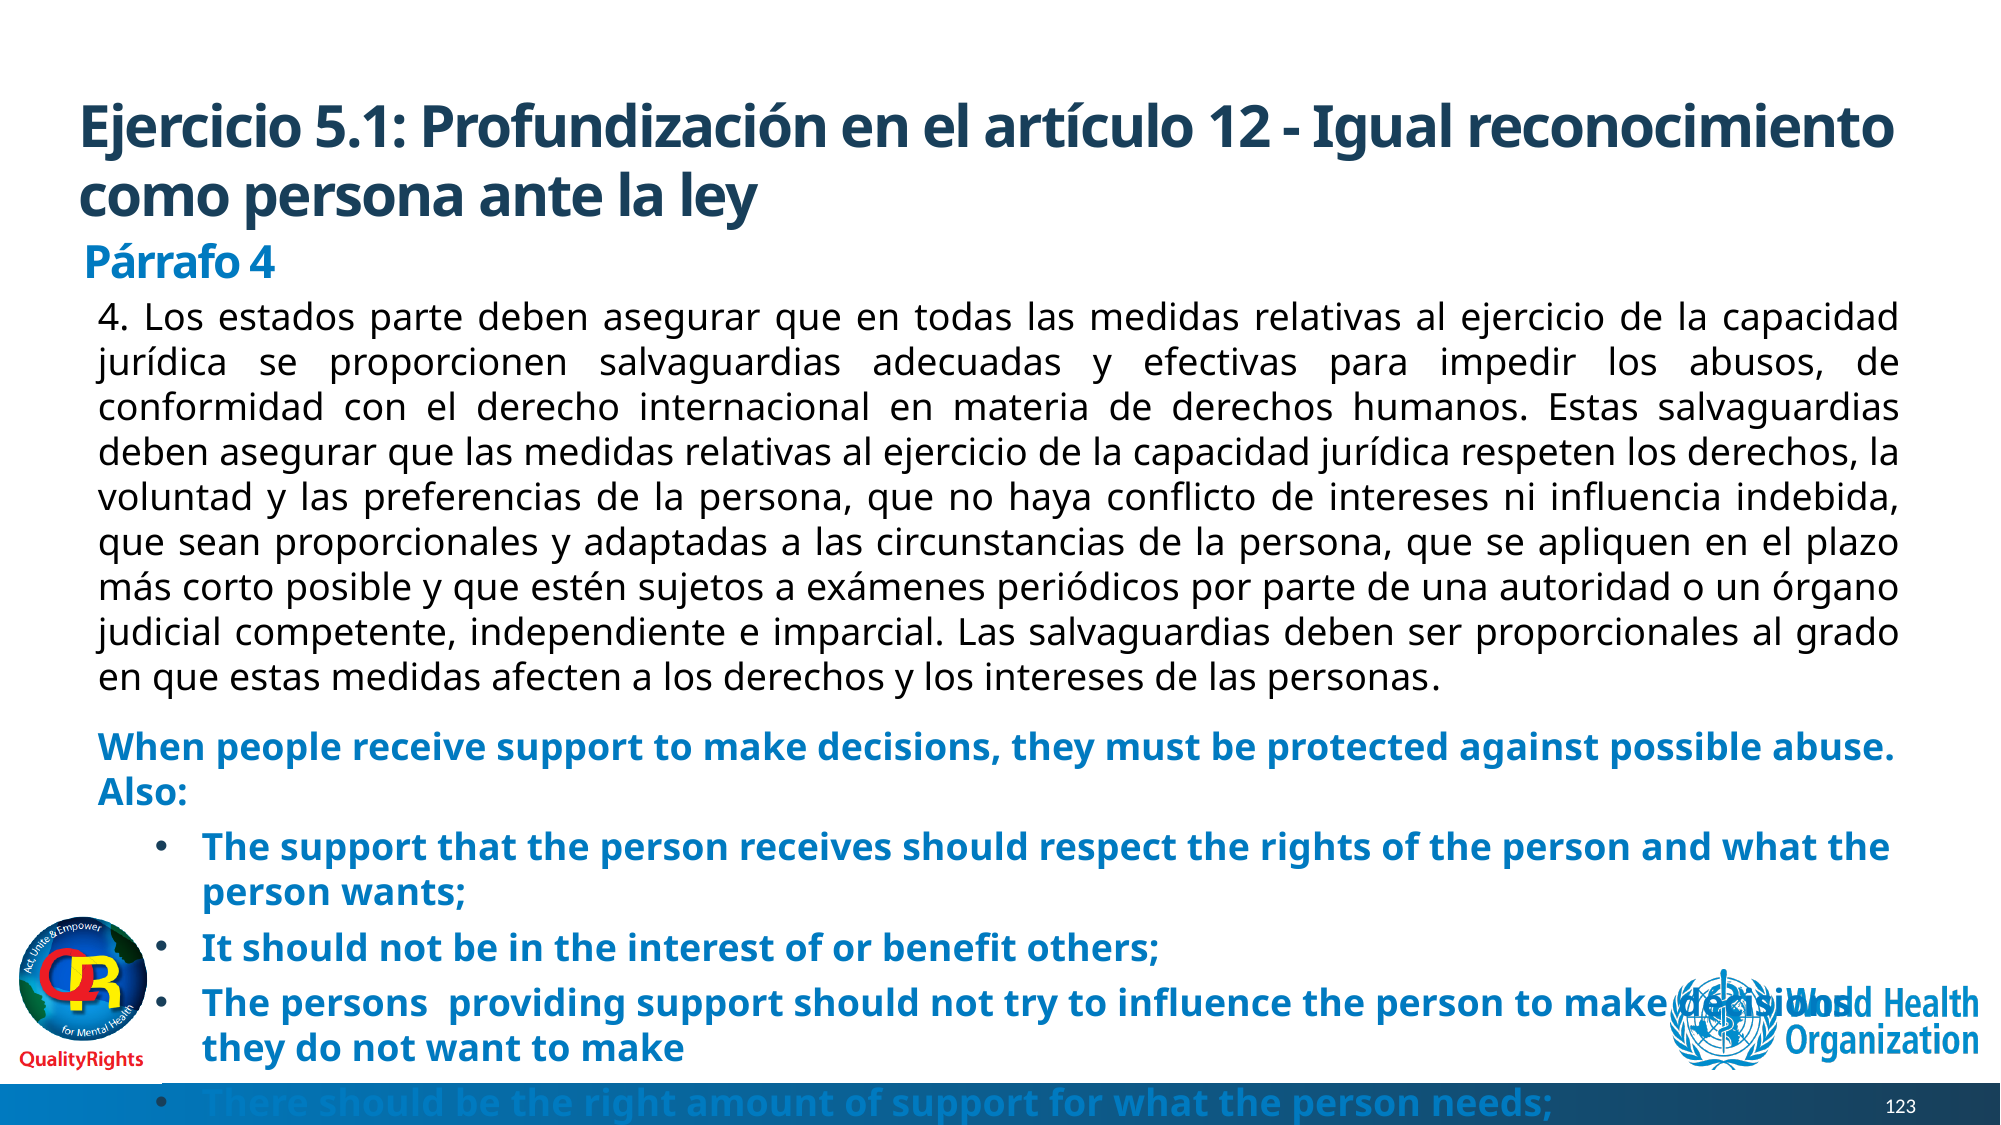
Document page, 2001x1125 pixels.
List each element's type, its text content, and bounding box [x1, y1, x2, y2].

picture [1742, 1024, 1750, 1036]
picture [0, 899, 162, 1084]
picture [1670, 1029, 1716, 1070]
picture [1725, 1040, 1747, 1054]
title Ejercicio 5.1: Profundización en el artículo 12 - Igual reconocimiento como persona ante la ley [63, 83, 1916, 154]
picture [1683, 1024, 1762, 1060]
picture [1678, 1024, 1682, 1034]
picture [1747, 1024, 1758, 1042]
picture [1792, 1029, 1801, 1049]
list Párrafo 4 [83, 228, 1917, 288]
picture [1730, 969, 1978, 1070]
picture [1716, 1064, 1731, 1070]
list 4. Los estados parte deben asegurar que en todas las medidas relativas al ejercicio de la capacidad jurídica se proporcionen salvaguardias adecuadas y efectivas para impedir los abusos, de conformidad con el derecho internacional en materia de derechos humanos. Estas salvaguardias deben asegurar que las medidas relativas al ejercicio de la capacidad jurídica respeten los derechos, la voluntad y las preferencias de la persona, que no haya conflicto de intereses ni influencia indebida, que sean proporcionales y adaptadas a las circunstancias de la persona, que se apliquen en el plazo más corto posible y que estén sujetos a exámenes periódicos por parte de una autoridad o un órgano judicial competente, independiente e imparcial. Las salvaguardias deben ser proporcionales al grado en que estas medidas afecten a los derechos y los intereses de las personas. When people receive support to make decisions, they must be protected against possible abuse. Also: The support that the person receives should respect the rights of the person and what the person wants; It should not be in the interest of or benefit others; The persons providing support should not try to influence the person to make decisions they do not want to make There should be the right amount of support for what the person needs; The support should be for as short a time as possible; It should be checked regularly by an authority which can be trusted. [83, 288, 1917, 1024]
picture [1713, 1024, 1722, 1029]
